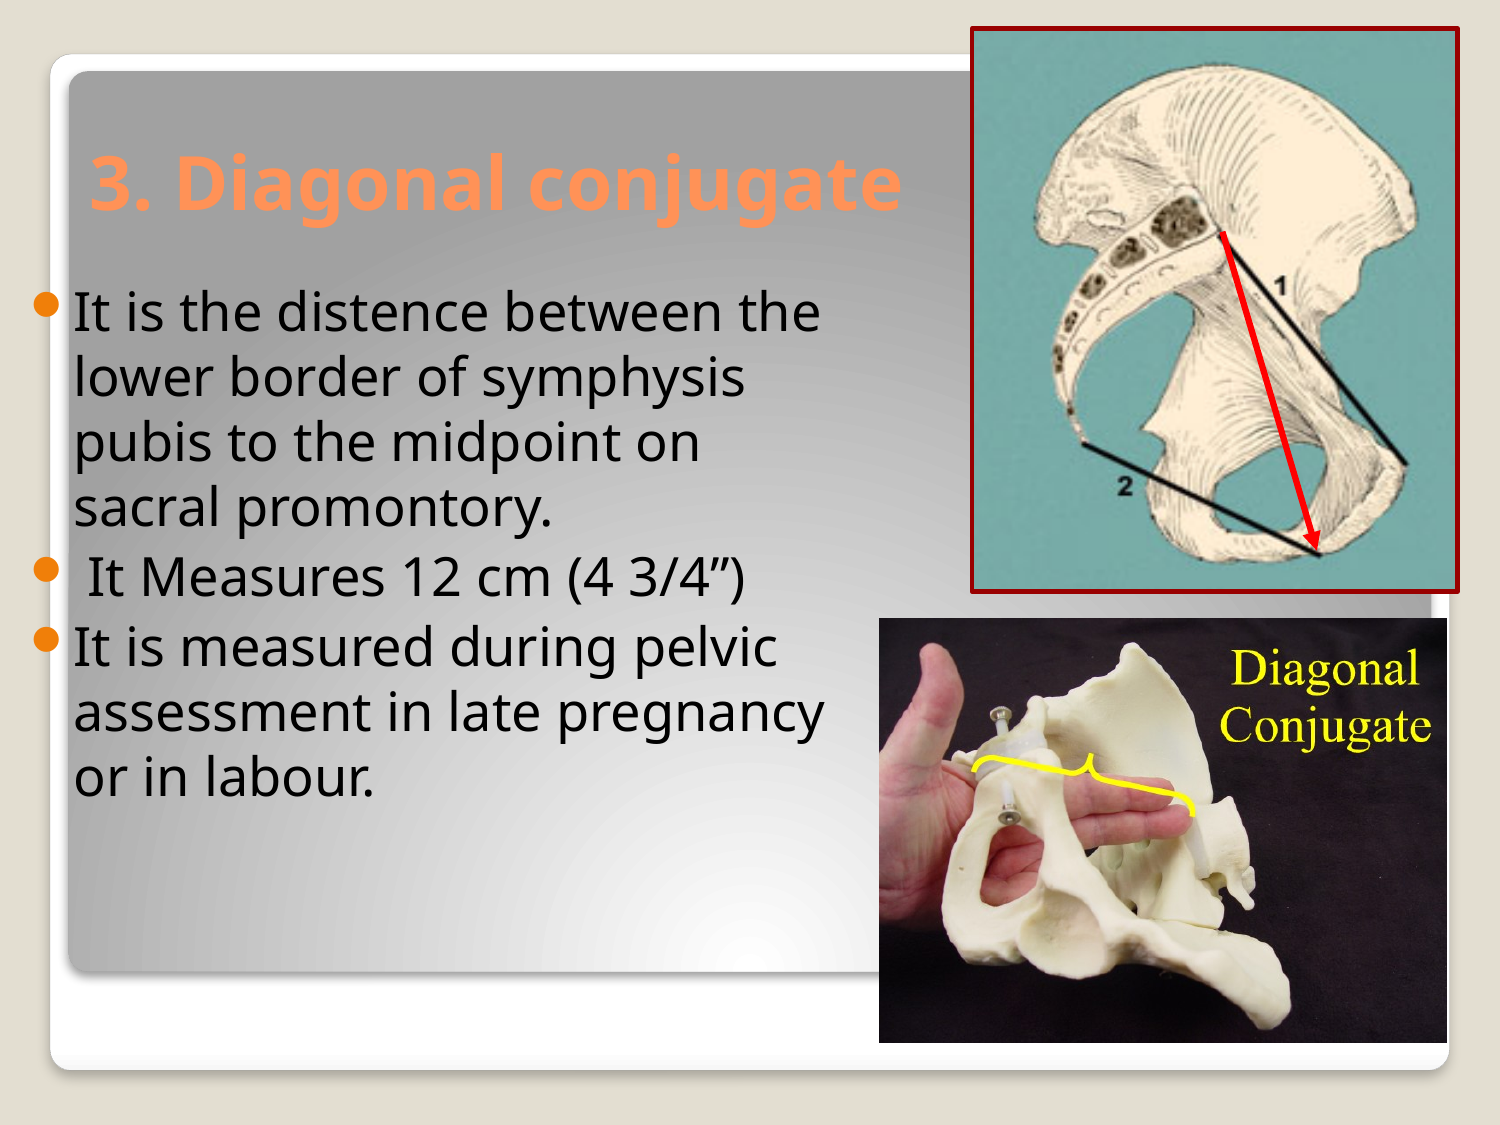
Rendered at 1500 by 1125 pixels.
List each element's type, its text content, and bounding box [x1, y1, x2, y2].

picture [879, 618, 1447, 1044]
list It is the distence between the lower border of symphysis pubis to the midpoint on sacral promontory. It Measures 12 cm (4 3/4”) It is measured during pelvic assessment in late pregnancy or in labour. [0, 262, 869, 1007]
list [974, 30, 1456, 590]
title 3. Diagonal conjugate [75, 45, 966, 233]
